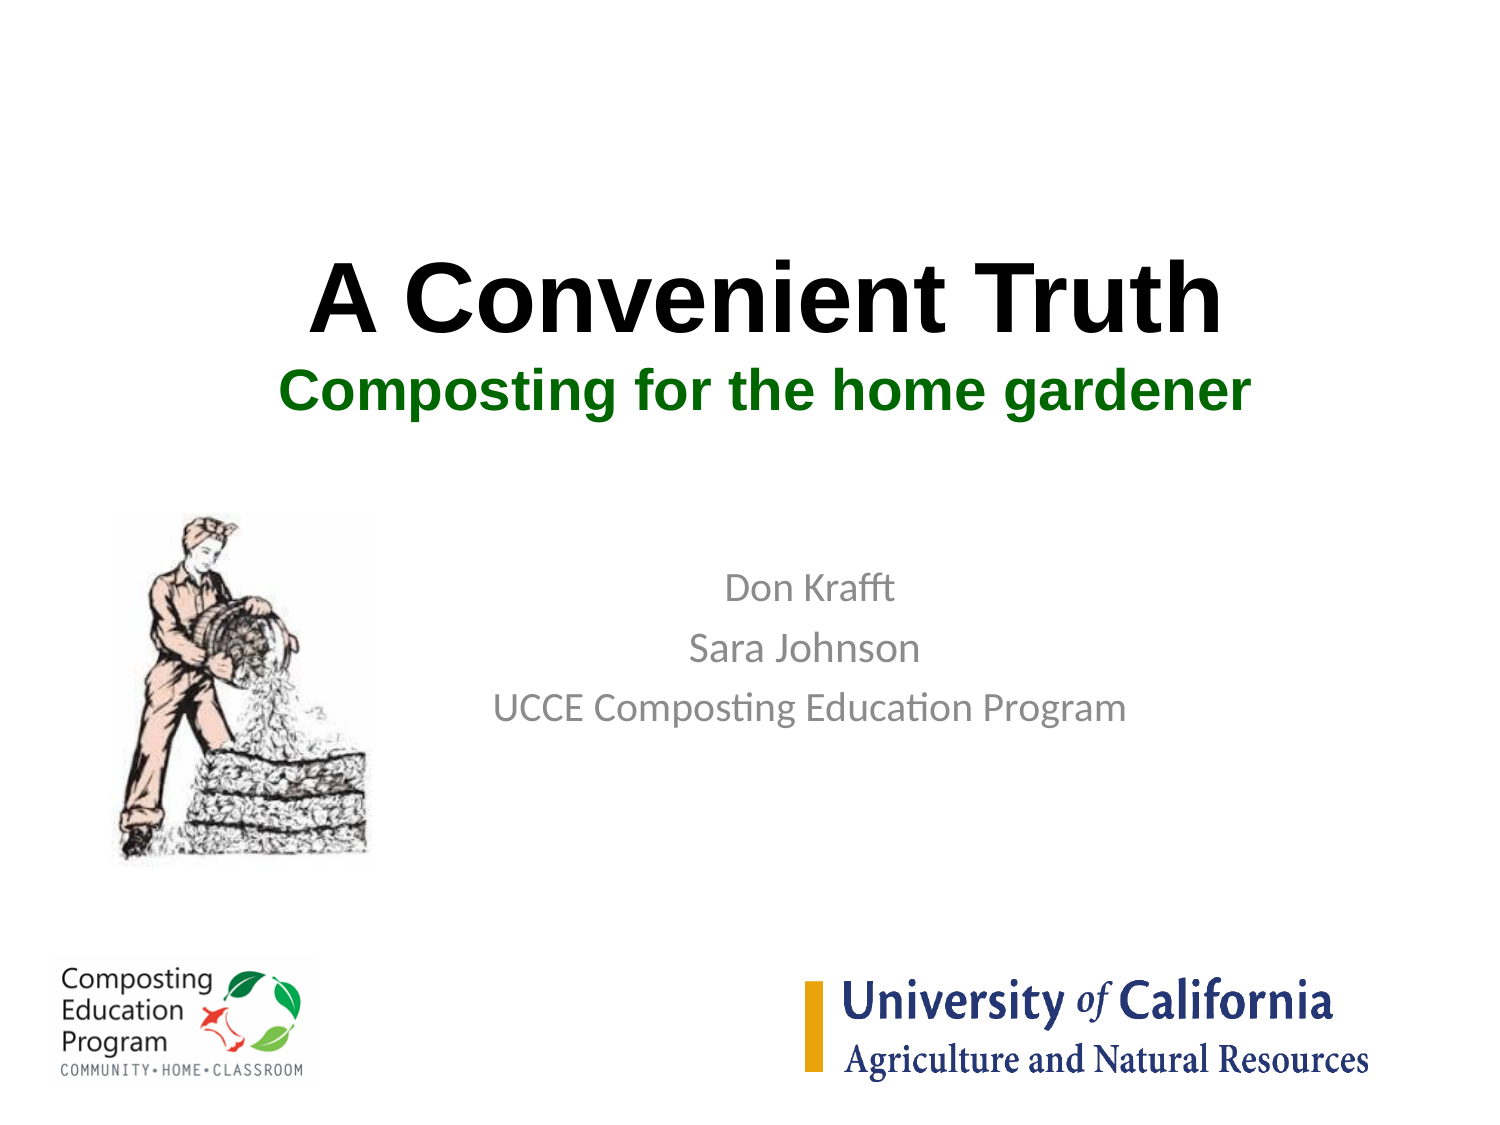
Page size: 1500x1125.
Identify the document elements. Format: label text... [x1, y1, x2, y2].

picture [805, 977, 1368, 1082]
title A Convenient Truth Composting for the home gardener [255, 174, 1277, 481]
subtitle Don Krafft Sara Johnson UCCE Composting Education Program [416, 552, 1204, 761]
picture [52, 954, 316, 1088]
picture [111, 513, 373, 868]
